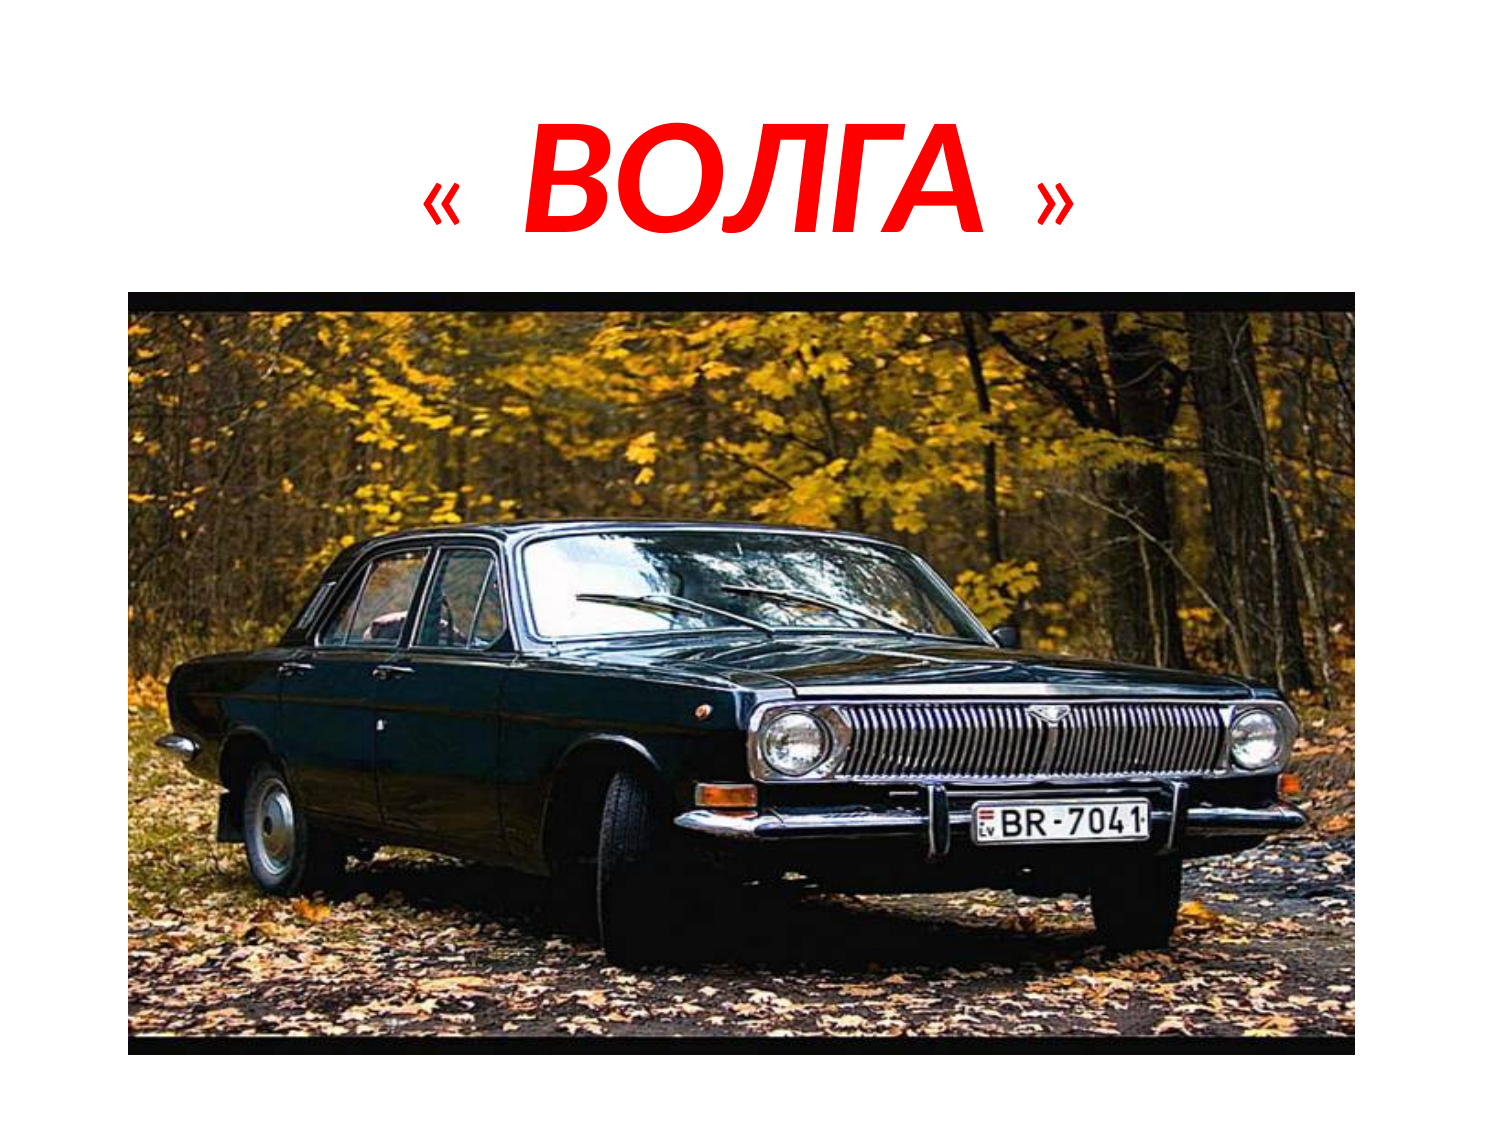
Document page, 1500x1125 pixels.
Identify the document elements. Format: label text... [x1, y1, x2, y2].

list « ВОЛГА » [70, 58, 1425, 270]
picture [128, 292, 1355, 1055]
